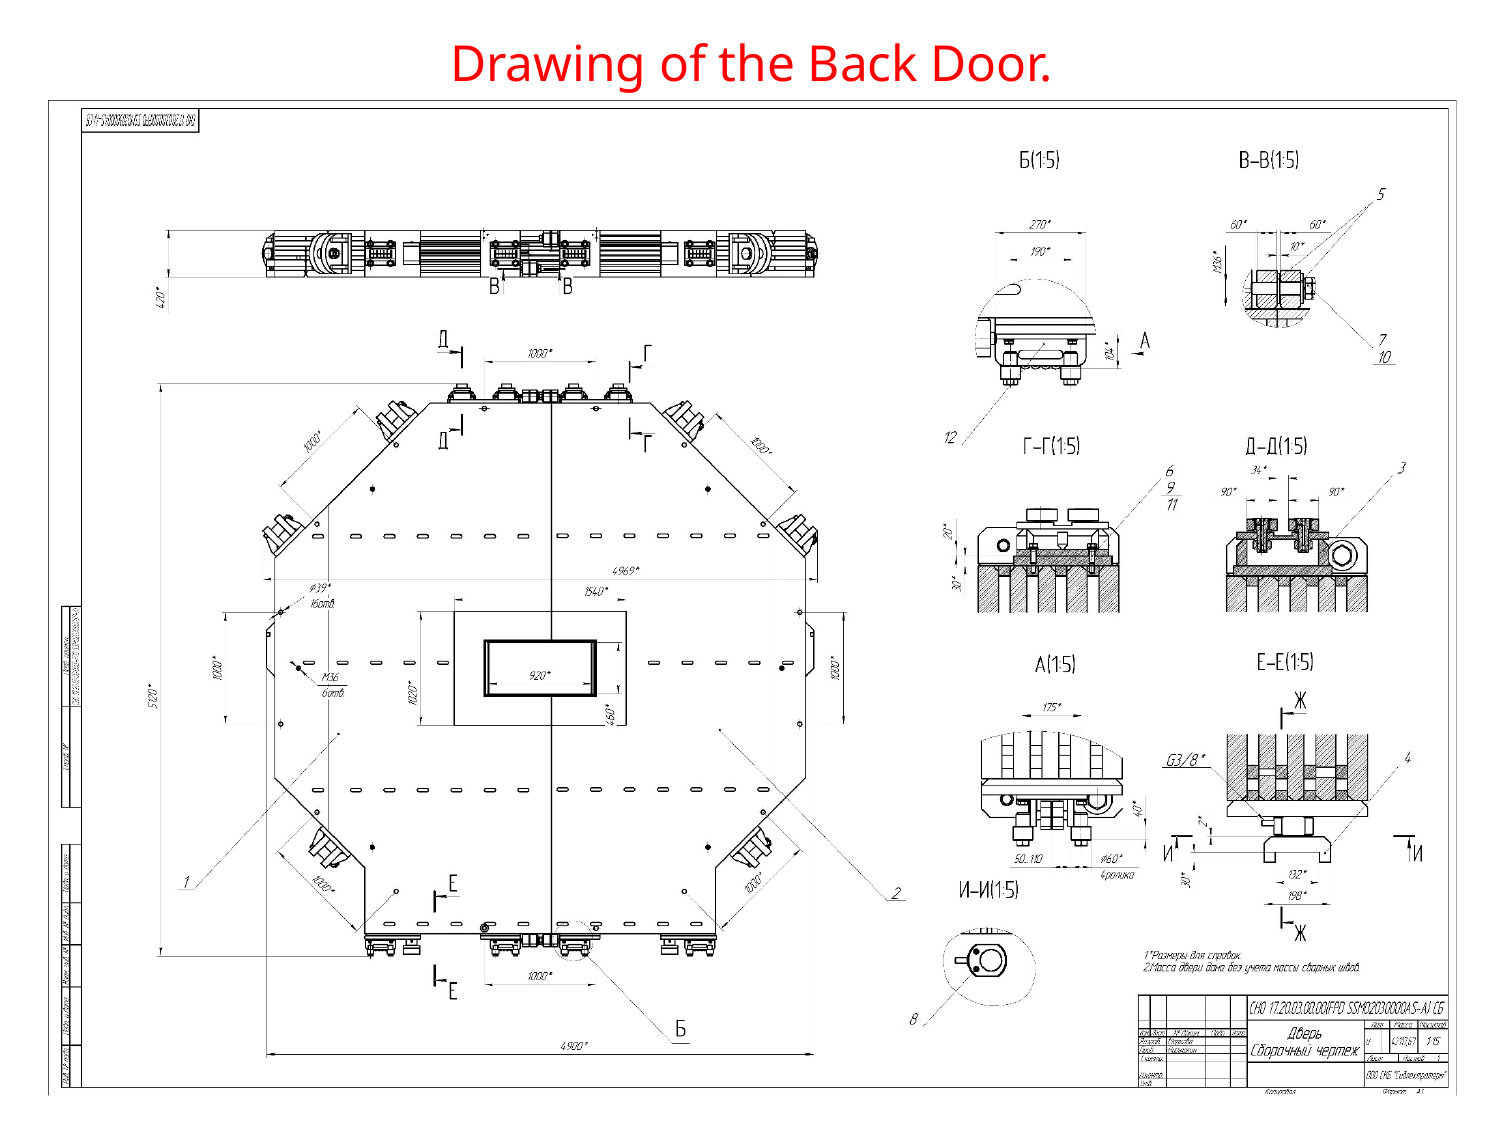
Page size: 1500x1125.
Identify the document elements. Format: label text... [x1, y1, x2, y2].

picture [47, 99, 1457, 1096]
title Drawing of the Back Door. [76, 30, 1427, 99]
